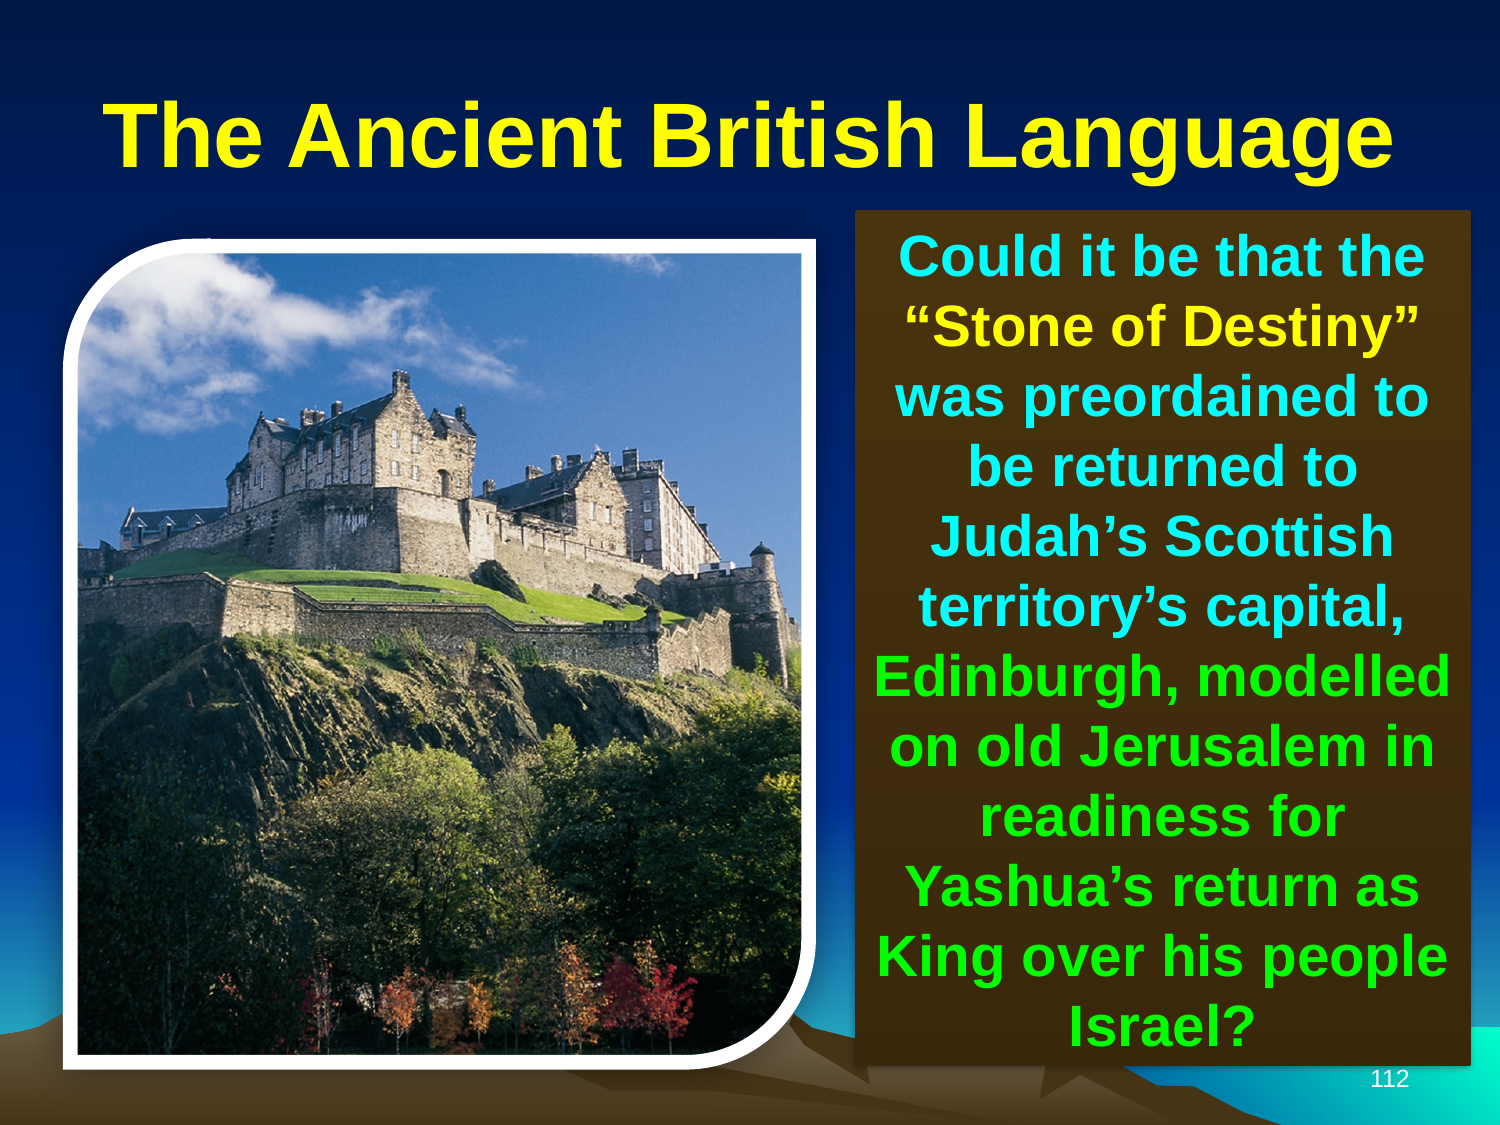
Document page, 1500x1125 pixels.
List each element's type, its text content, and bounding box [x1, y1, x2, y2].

text_box Could it be that the “Stone of Destiny” was preordained to be returned to Judah’s Scottish territory’s capital, Edinburgh, modelled on old Jerusalem in readiness for Yashua’s return as King over his people Israel? [855, 210, 1471, 1066]
title The Ancient British Language [74, 37, 1426, 226]
slide_number 112 [1074, 1073, 1426, 1101]
picture [70, 245, 809, 1063]
